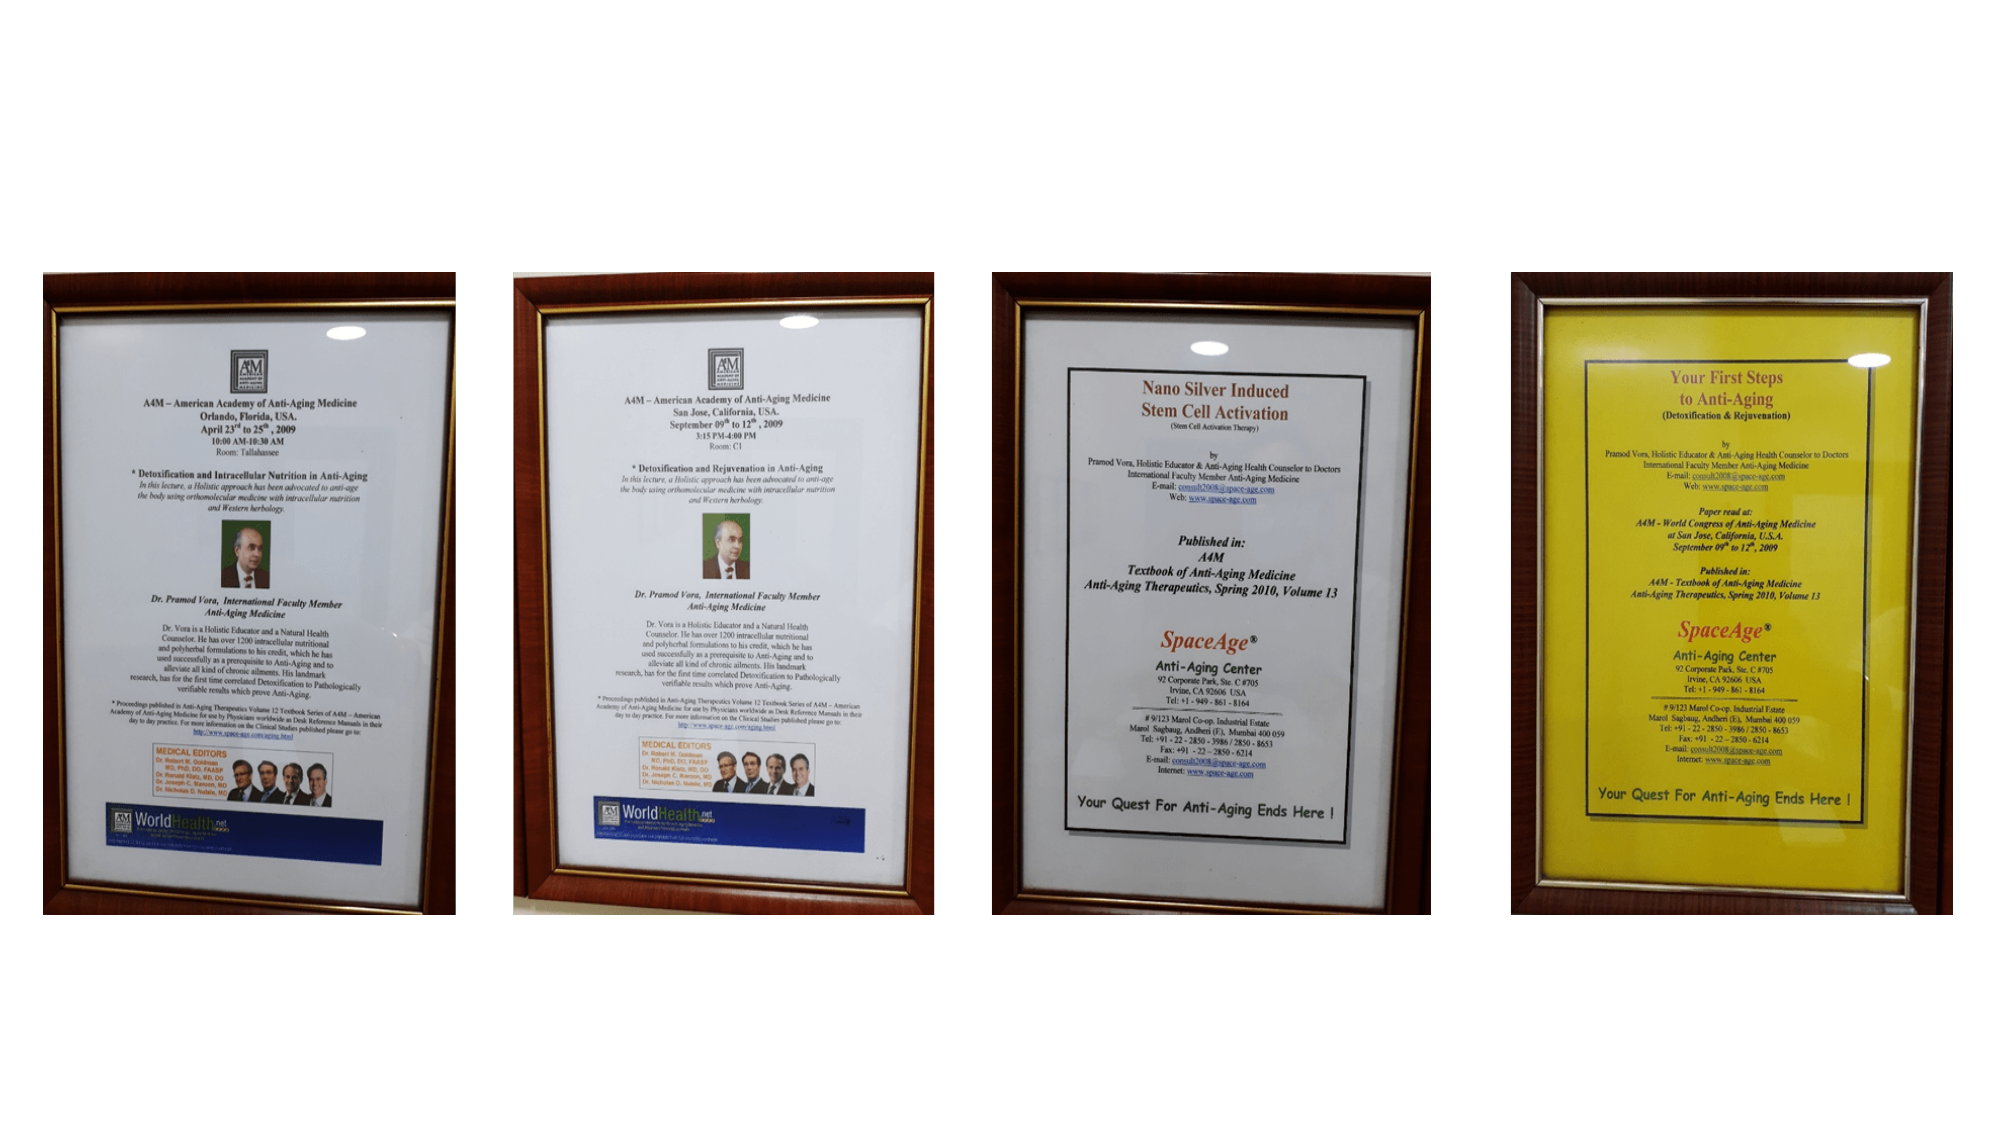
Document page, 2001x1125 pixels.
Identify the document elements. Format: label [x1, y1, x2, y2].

picture [43, 272, 1953, 915]
